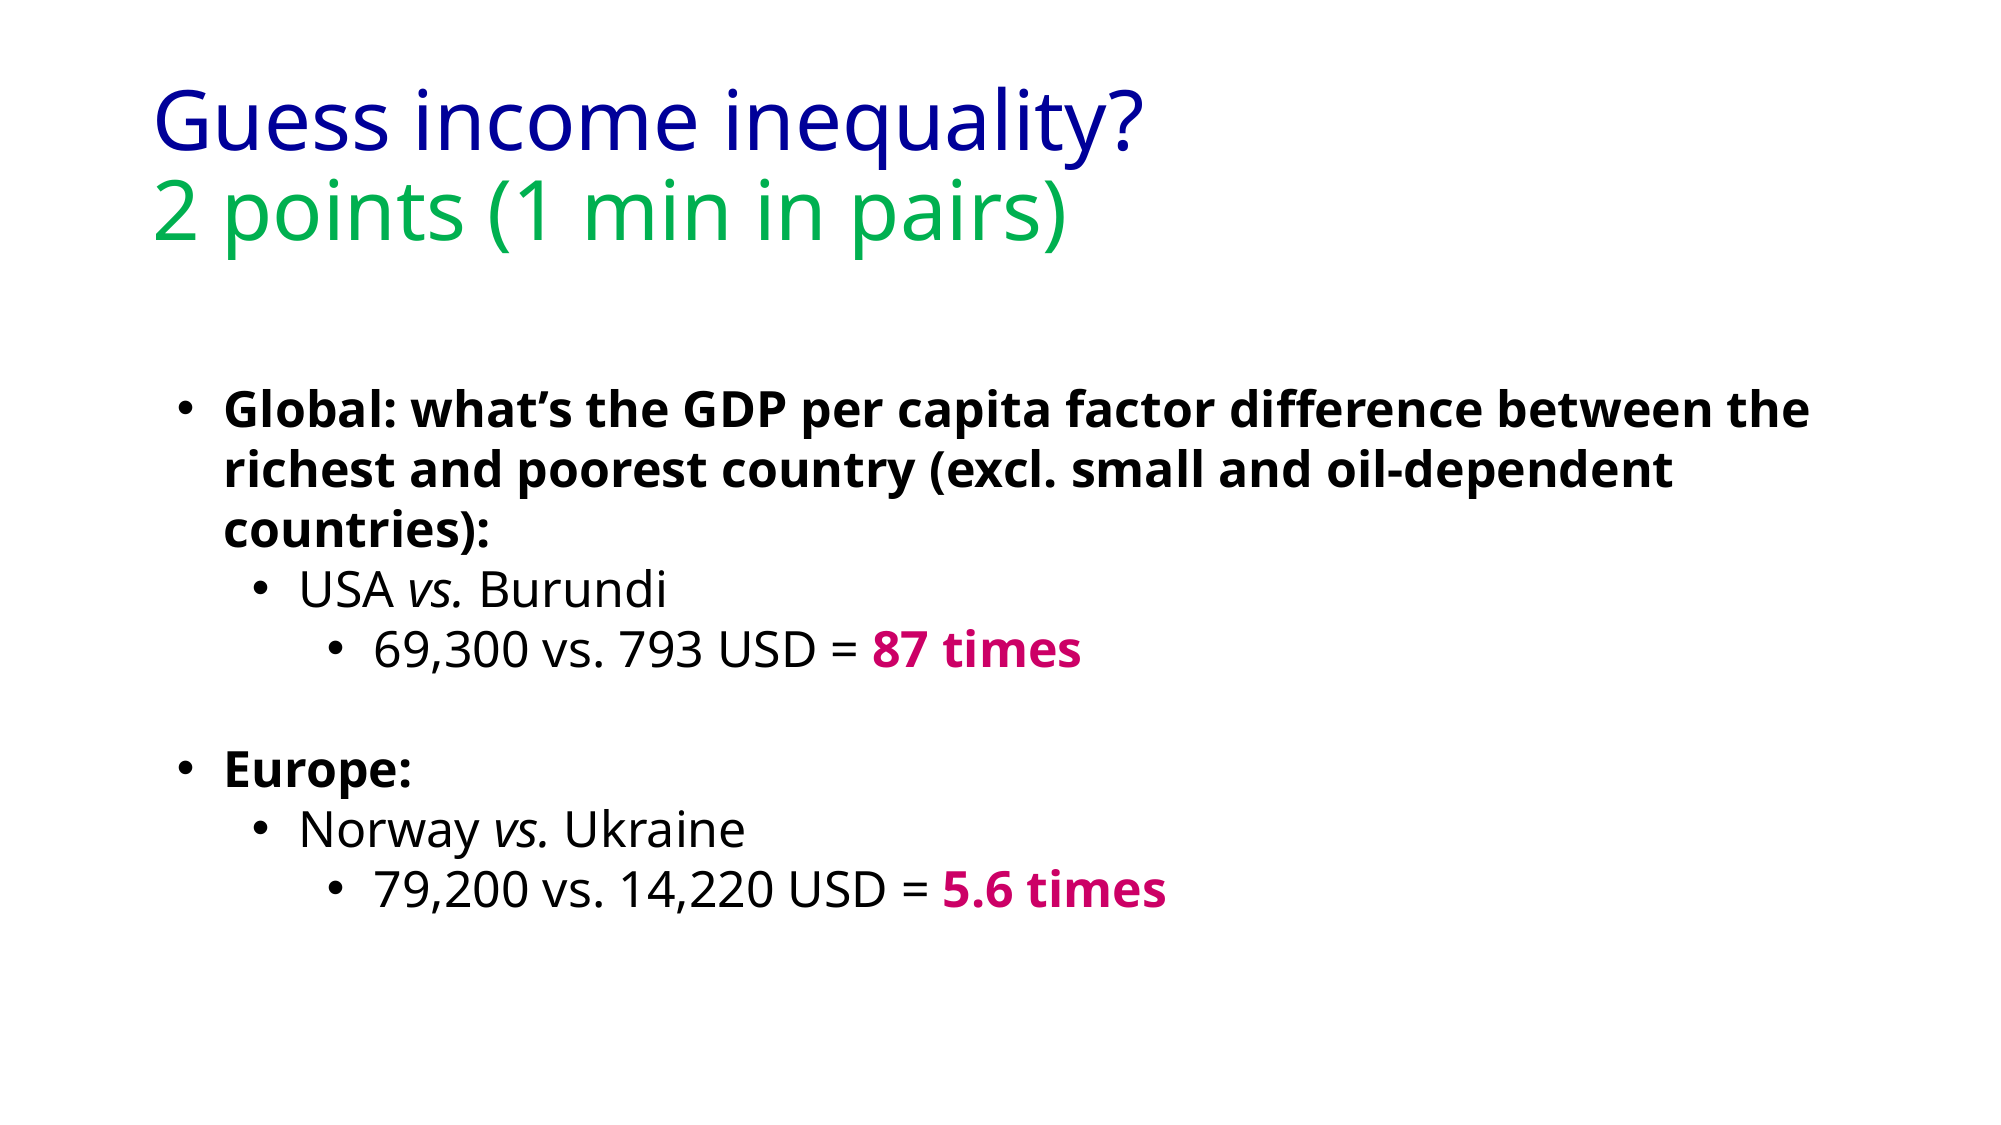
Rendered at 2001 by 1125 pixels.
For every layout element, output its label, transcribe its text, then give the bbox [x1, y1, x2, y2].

title Guess income inequality? 2 points (1 min in pairs) [137, 59, 1863, 278]
text_box Global: what’s the GDP per capita factor difference between the richest and poorest country (excl. small and oil-dependent countries): USA vs. Burundi 69,300 vs. 793 USD = 87 times Europe: Norway vs. Ukraine 79,200 vs. 14,220 USD = 5.6 times Name the two most unequal neighbouring countries Yemen (3,689 USD) and Saudi Arabia (49,551 USD) = 13.4 times North Korea vs South Korea counts too! [162, 369, 1916, 1125]
